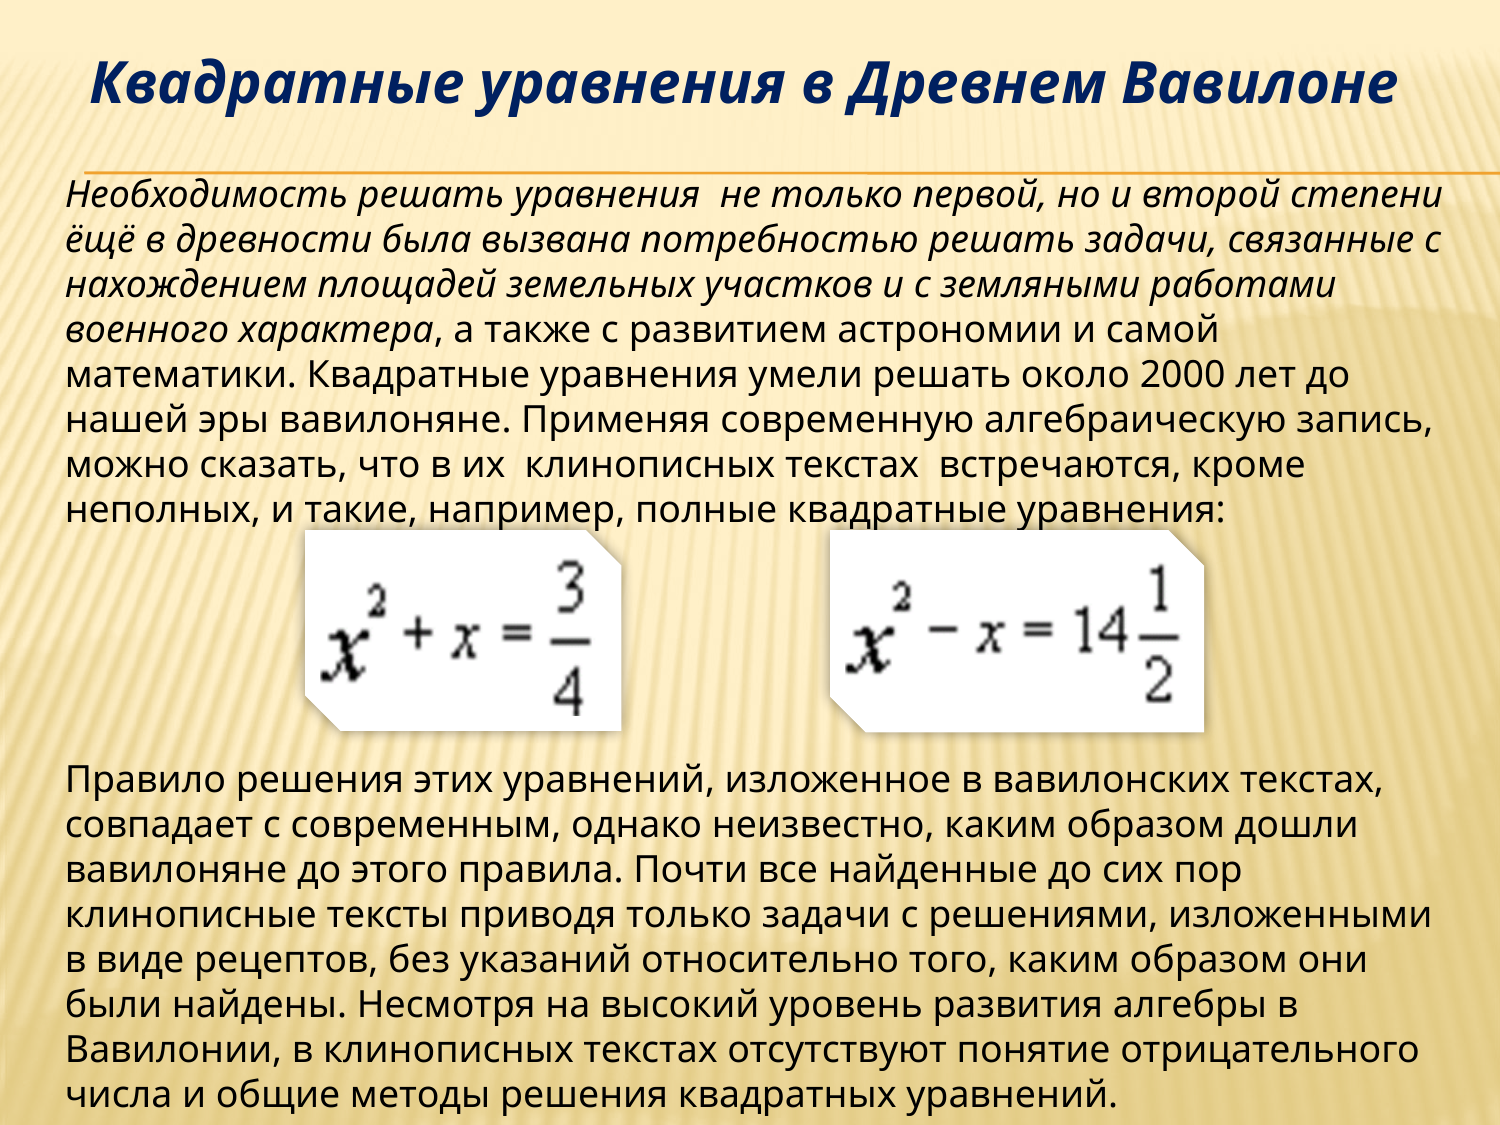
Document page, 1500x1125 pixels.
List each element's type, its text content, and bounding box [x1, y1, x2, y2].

text_box Необходимость решать уравнения не только первой, но и второй степени ёщё в древности была вызвана потребностью решать задачи, связанные с нахождением площадей земельных участков и с земляными работами военного характера, а также с развитием астрономии и самой математики. Квадратные уравнения умели решать около 2000 лет до нашей эры вавилоняне. Применяя современную алгебраическую запись, можно сказать, что в их клинописных текстах встречаются, кроме неполных, и такие, например, полные квадратные уравнения: Правило решения этих уравнений, изложенное в вавилонских текстах, совпадает с современным, однако неизвестно, каким образом дошли вавилоняне до этого правила. Почти все найденные до сих пор клинописные тексты приводя только задачи с решениями, изложенными в виде рецептов, без указаний относительно того, каким образом они были найдены. Несмотря на высокий уровень развития алгебры в Вавилонии, в клинописных текстах отсутствуют понятие отрицательного числа и общие методы решения квадратных уравнений. [49, 162, 1475, 1123]
text_box Квадратные уравнения в Древнем Вавилоне [75, 37, 1450, 123]
picture [837, 537, 1198, 726]
picture [312, 537, 615, 724]
